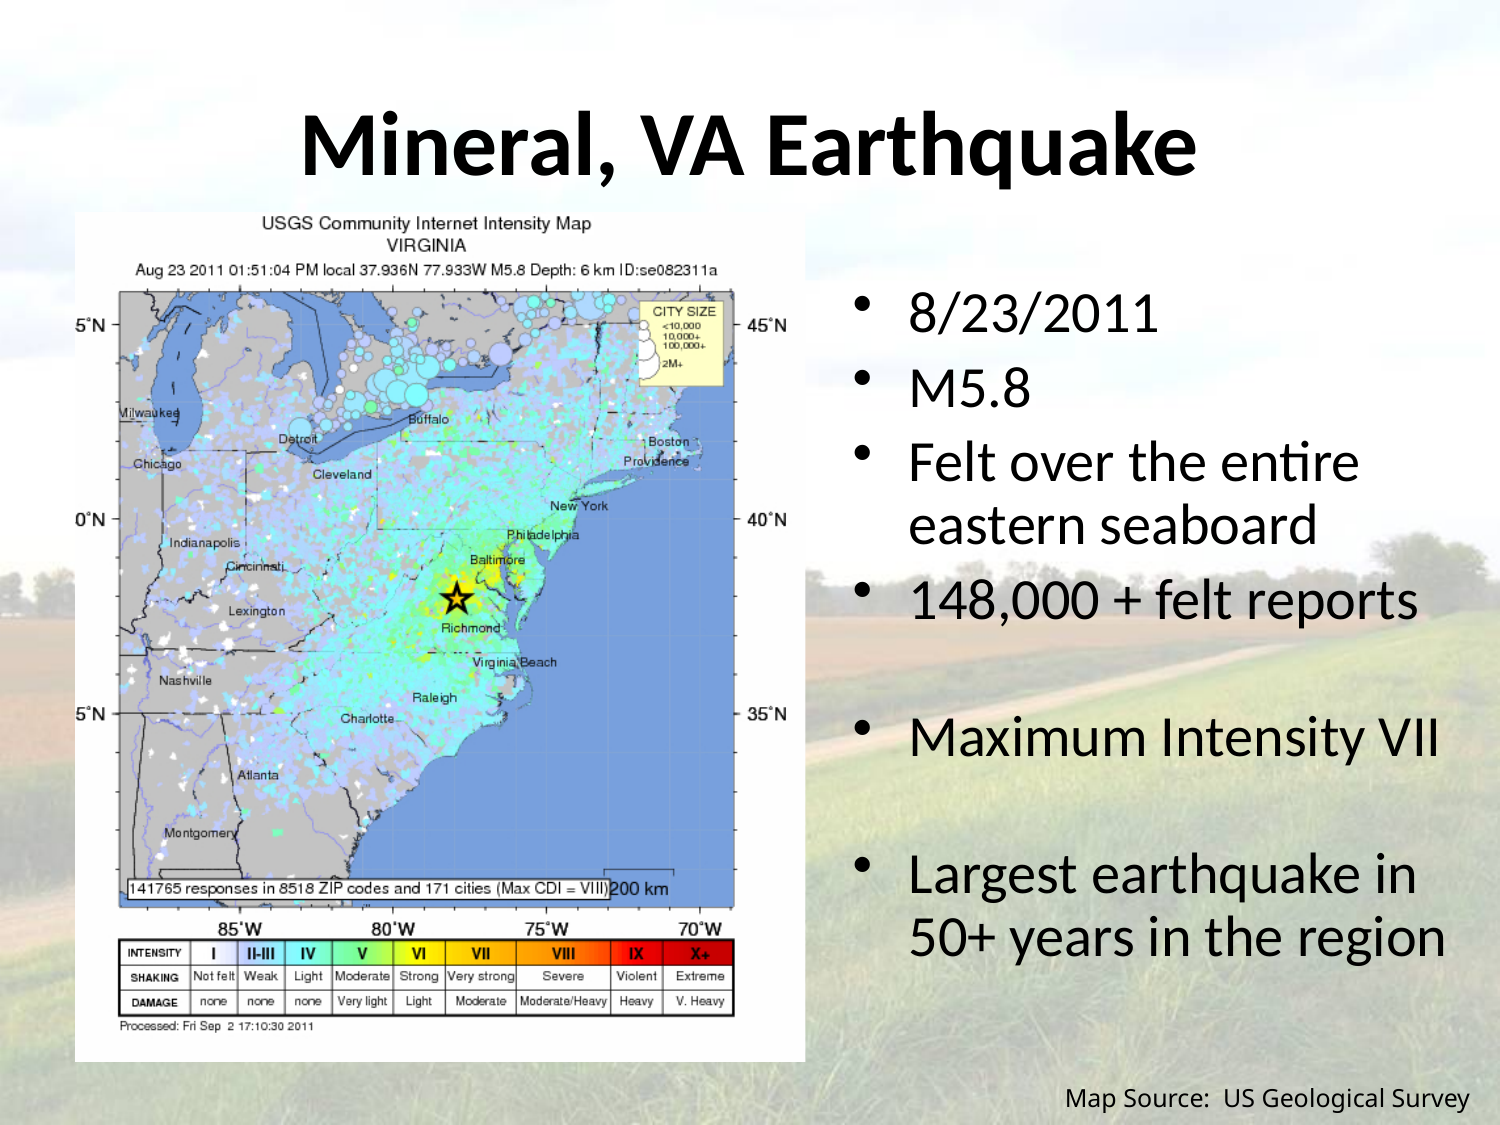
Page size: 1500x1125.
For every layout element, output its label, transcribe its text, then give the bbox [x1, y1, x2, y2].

text_box Map Source: US Geological Survey [1049, 1074, 1500, 1120]
list 8/23/2011 M5.8 Felt over the entire eastern seaboard 148,000 + felt reports Maximum Intensity VII Largest earthquake in 50+ years in the region [837, 275, 1475, 988]
picture [0, 0, 1500, 1125]
title Mineral, VA Earthquake [75, 45, 1425, 233]
